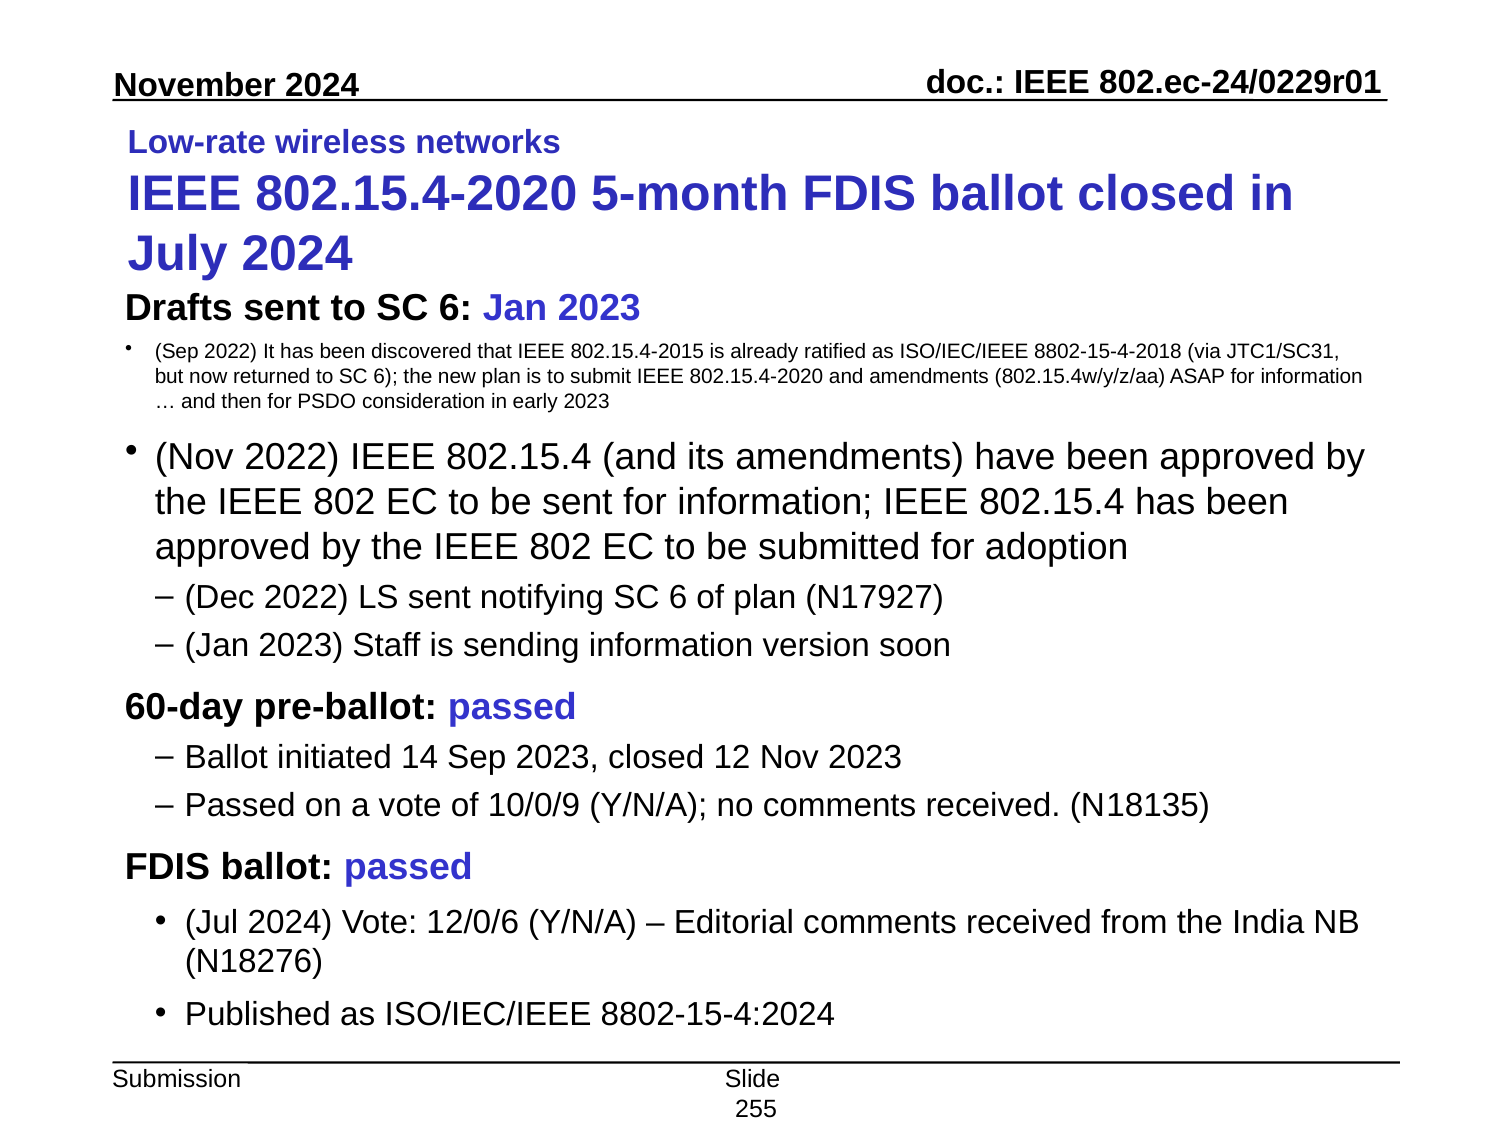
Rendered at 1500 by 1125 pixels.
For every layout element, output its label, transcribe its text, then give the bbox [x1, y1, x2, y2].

list Drafts sent to SC 6: Jan 2023 (Sep 2022) It has been discovered that IEEE 802.15.4-2015 is already ratified as ISO/IEC/IEEE 8802-15-4-2018 (via JTC1/SC31, but now returned to SC 6); the new plan is to submit IEEE 802.15.4-2020 and amendments (802.15.4w/y/z/aa) ASAP for information … and then for PSDO consideration in early 2023 (Nov 2022) IEEE 802.15.4 (and its amendments) have been approved by the IEEE 802 EC to be sent for information; IEEE 802.15.4 has been approved by the IEEE 802 EC to be submitted for adoption (Dec 2022) LS sent notifying SC 6 of plan (N17927) (Jan 2023) Staff is sending information version soon 60-day pre-ballot: passed Ballot initiated 14 Sep 2023, closed 12 Nov 2023 Passed on a vote of 10/0/9 (Y/N/A); no comments received. (N18135) FDIS ballot: passed (Jul 2024) Vote: 12/0/6 (Y/N/A) – Editorial comments received from the India NB (N18276) Published as ISO/IEC/IEEE 8802-15-4:2024 [109, 275, 1385, 1038]
title Low-rate wireless networks IEEE 802.15.4-2020 5-month FDIS ballot closed in July 2024 [112, 112, 1388, 288]
slide_number Slide 255 [709, 1061, 803, 1093]
